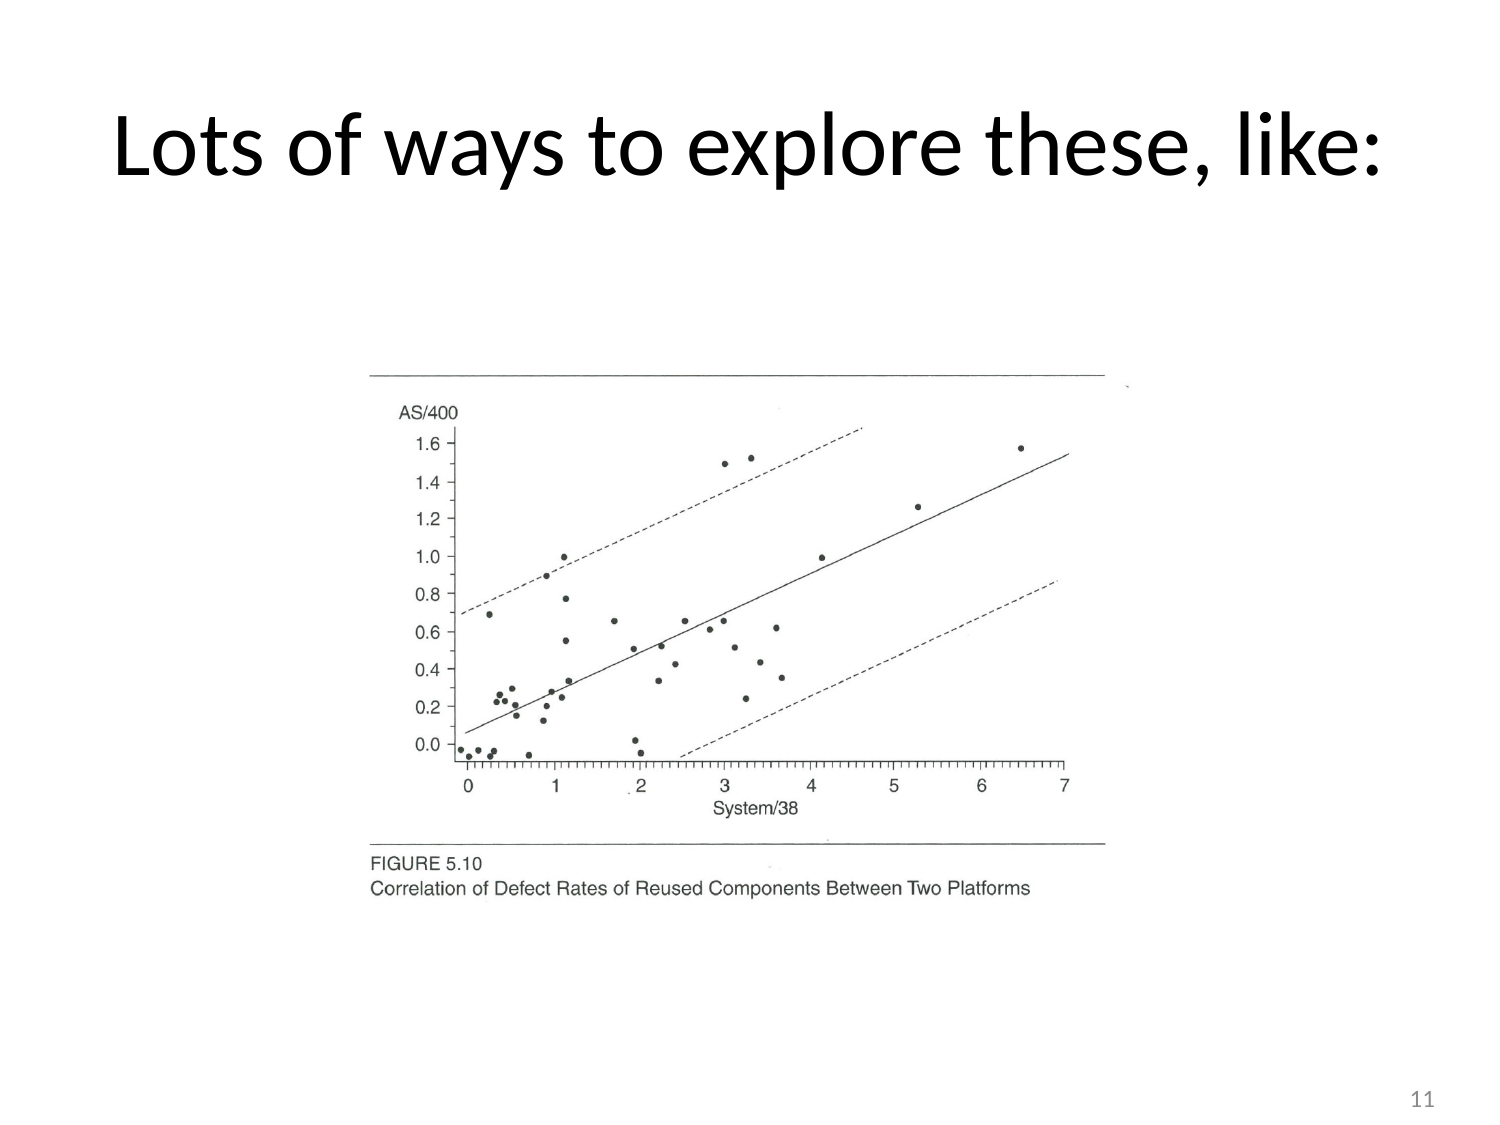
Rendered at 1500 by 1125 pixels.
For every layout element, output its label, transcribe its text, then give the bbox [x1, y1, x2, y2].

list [357, 358, 1143, 910]
title Lots of ways to explore these, like: [75, 45, 1425, 233]
